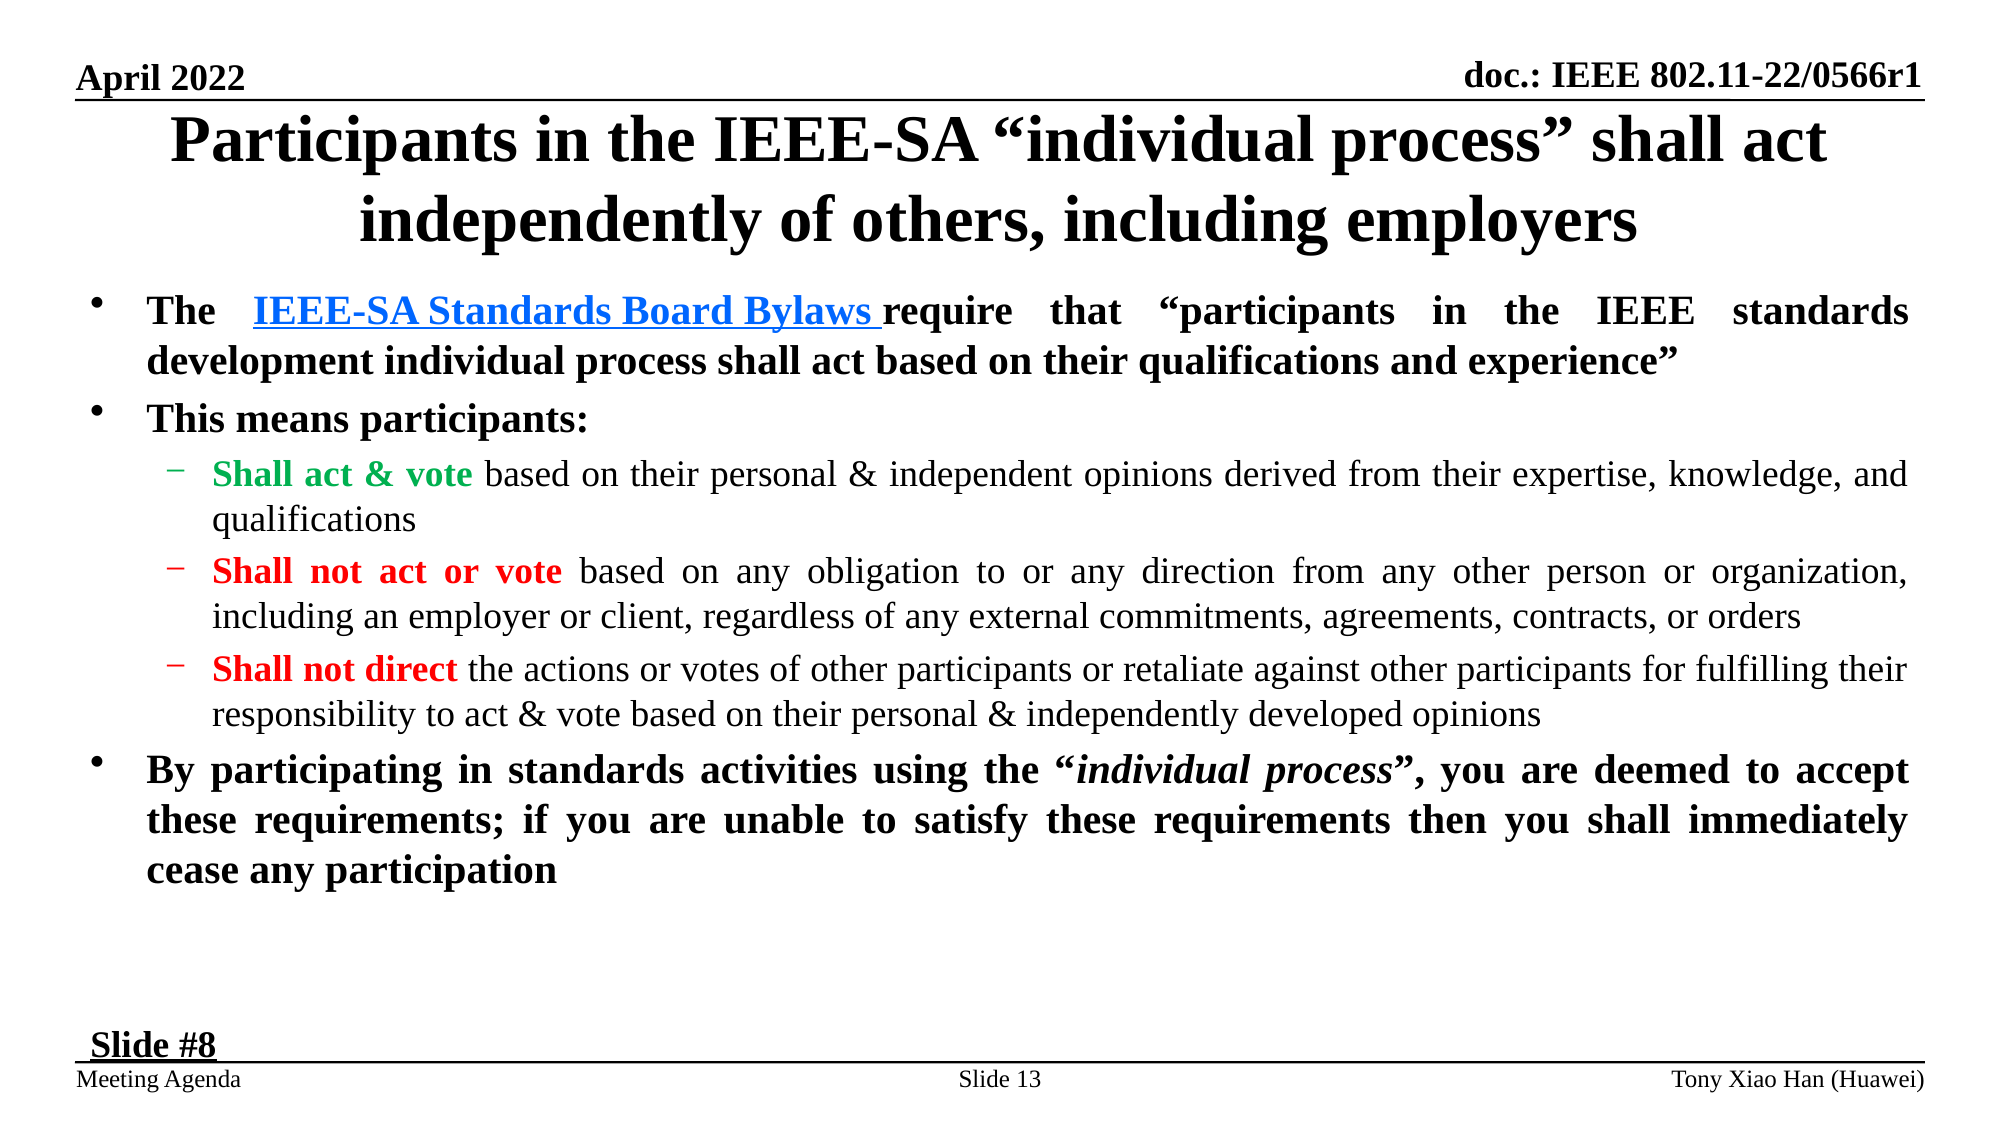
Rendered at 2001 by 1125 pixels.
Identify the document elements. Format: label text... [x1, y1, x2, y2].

text_box Participants in the IEEE-SA “individual process” shall act independently of others, including employers [75, 87, 1925, 263]
text_box Slide #8 [75, 1012, 232, 1073]
list The IEEE-SA Standards Board Bylaws require that “participants in the IEEE standards development individual process shall act based on their qualifications and experience” This means participants: Shall act & vote based on their personal & independent opinions derived from their expertise, knowledge, and qualifications Shall not act or vote based on any obligation to or any direction from any other person or organization, including an employer or client, regardless of any external commitments, agreements, contracts, or orders Shall not direct the actions or votes of other participants or retaliate against other participants for fulfilling their responsibility to act & vote based on their personal & independently developed opinions By participating in standards activities using the “individual process”, you are deemed to accept these requirements; if you are unable to satisfy these requirements then you shall immediately cease any participation [75, 275, 1925, 1038]
